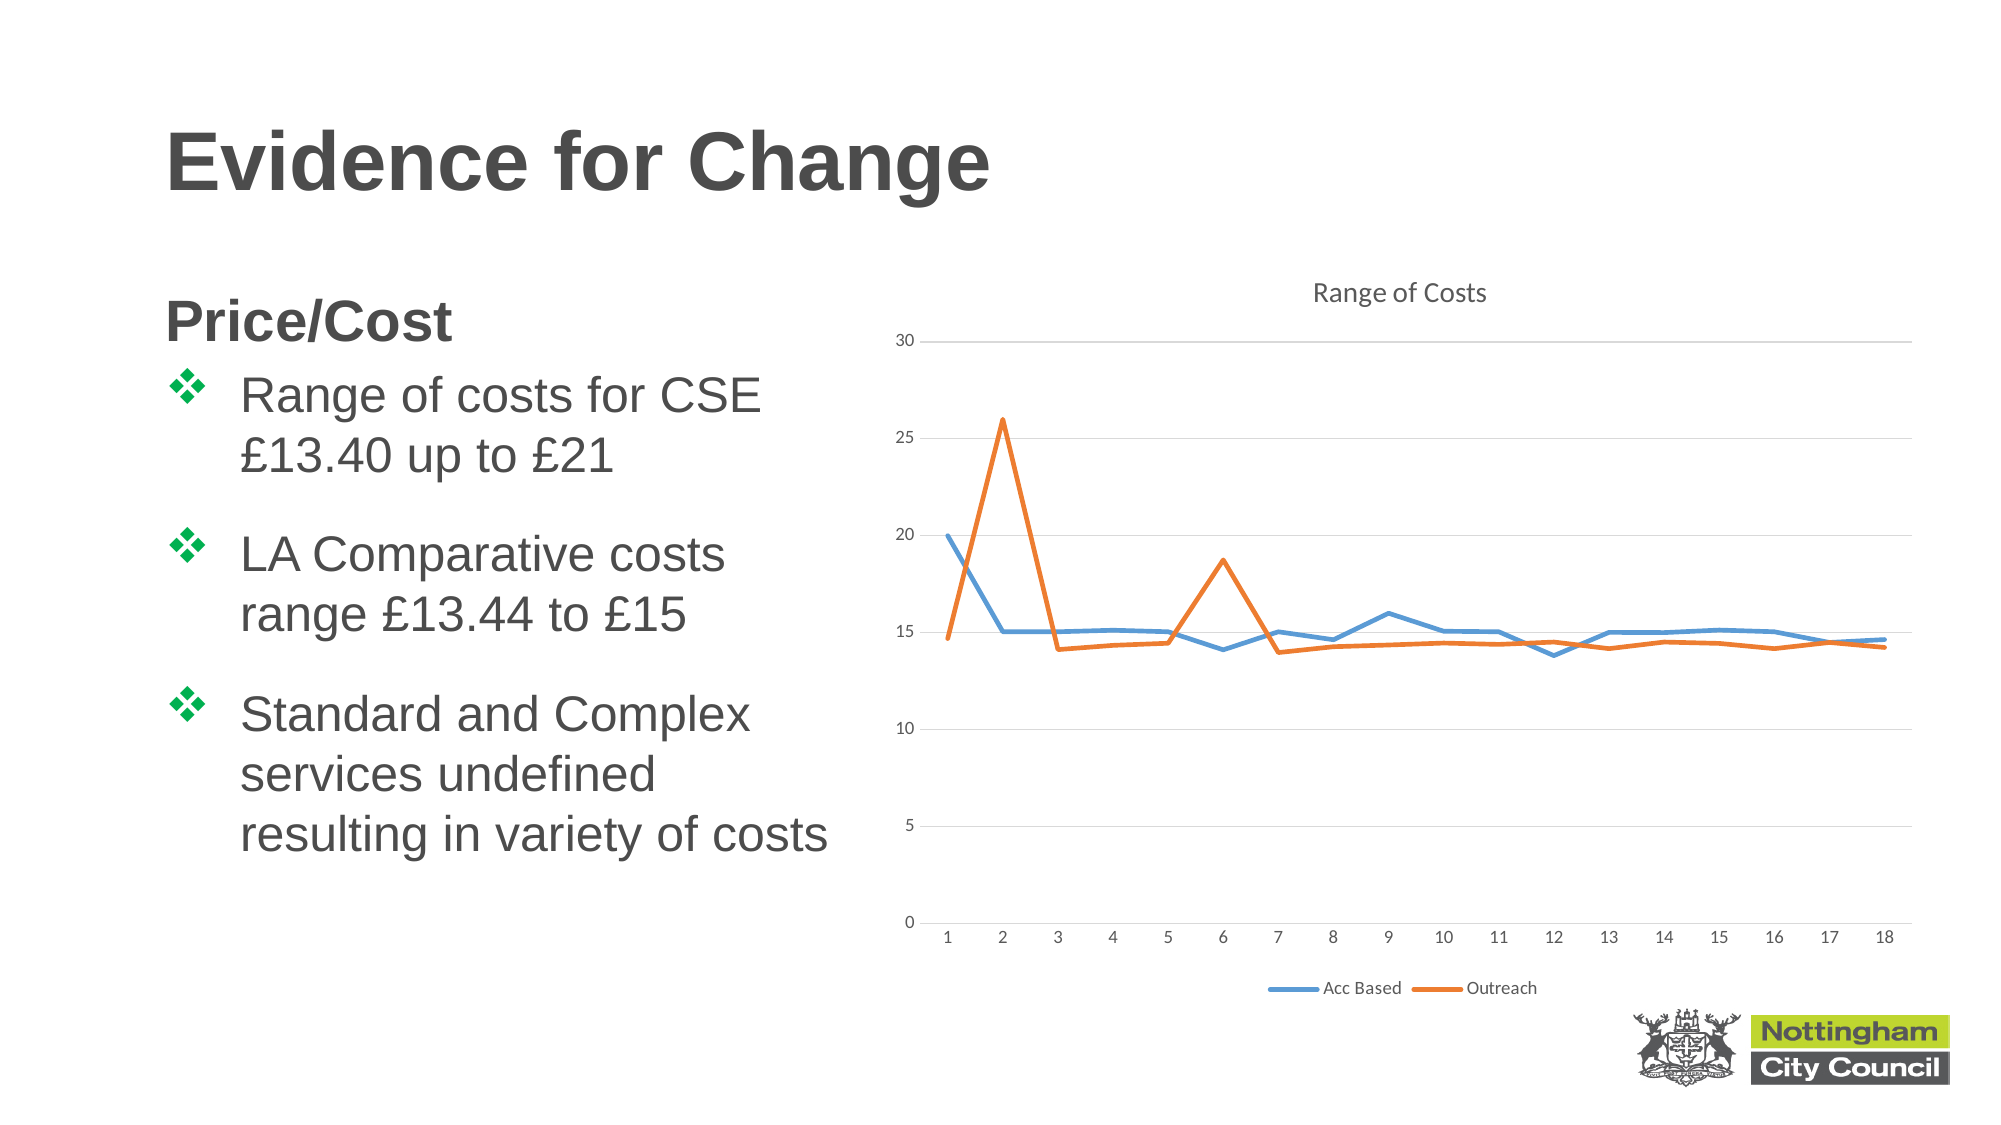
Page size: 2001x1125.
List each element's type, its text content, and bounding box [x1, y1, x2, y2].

title Evidence for Change [150, 99, 1934, 288]
list Price/Cost Range of costs for CSE £13.40 up to £21 LA Comparative costs range £13.44 to £15 Standard and Complex services undefined resulting in variety of costs [150, 275, 850, 963]
picture [1632, 1008, 1950, 1088]
chart [874, 246, 1934, 1006]
